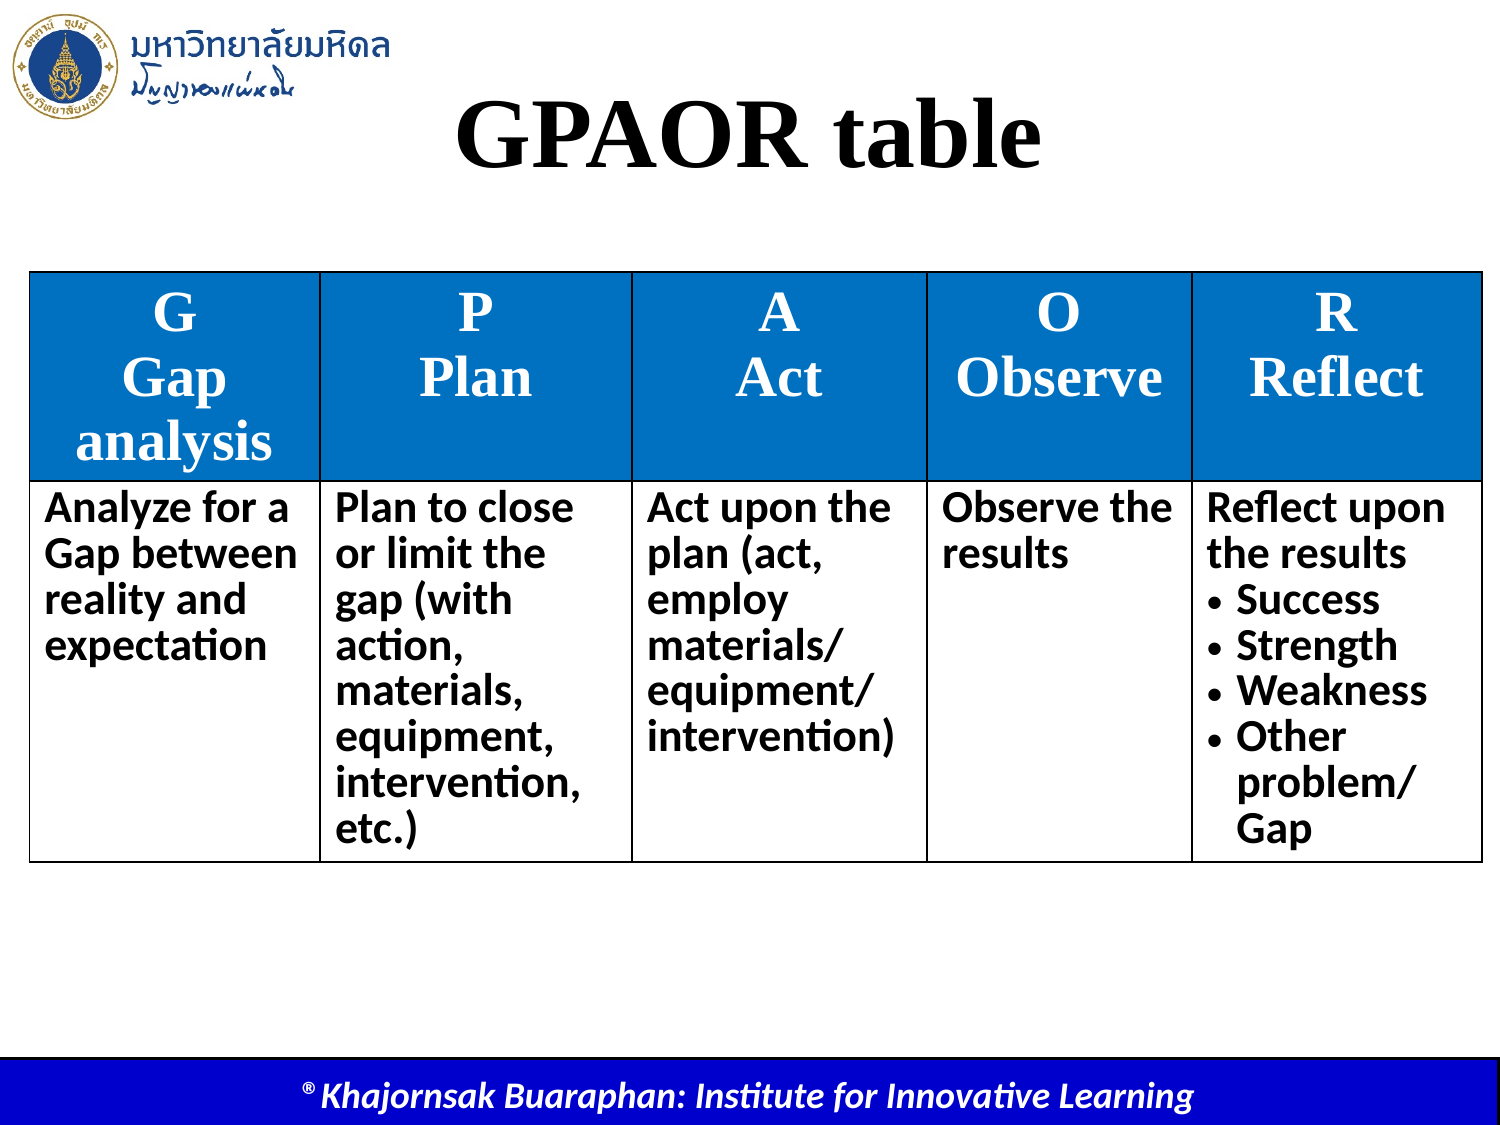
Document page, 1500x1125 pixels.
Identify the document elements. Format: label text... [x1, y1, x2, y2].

picture [0, 0, 415, 132]
text_box GPAOR table [45, 75, 1452, 198]
table_cell Act upon the plan (act, employ materials/ equipment/ intervention) [633, 482, 926, 861]
table_header O Observe [928, 273, 1191, 480]
table_cell Plan to close or limit the gap (with action, materials, equipment, intervention, etc.) [321, 482, 631, 861]
text_box ®Khajornsak Buaraphan: Institute for Innovative Learning [0, 1058, 1499, 1125]
table_header G Gap analysis [30, 273, 319, 480]
table_header R Reflect [1193, 273, 1481, 480]
table_cell Analyze for a Gap between reality and expectation [30, 482, 319, 861]
table_cell Observe the results [928, 482, 1191, 861]
table_header A Act [633, 273, 926, 480]
table_header P Plan [321, 273, 631, 480]
table_cell Reflect upon the results Success Strength Weakness Other problem/ Gap [1193, 482, 1481, 861]
